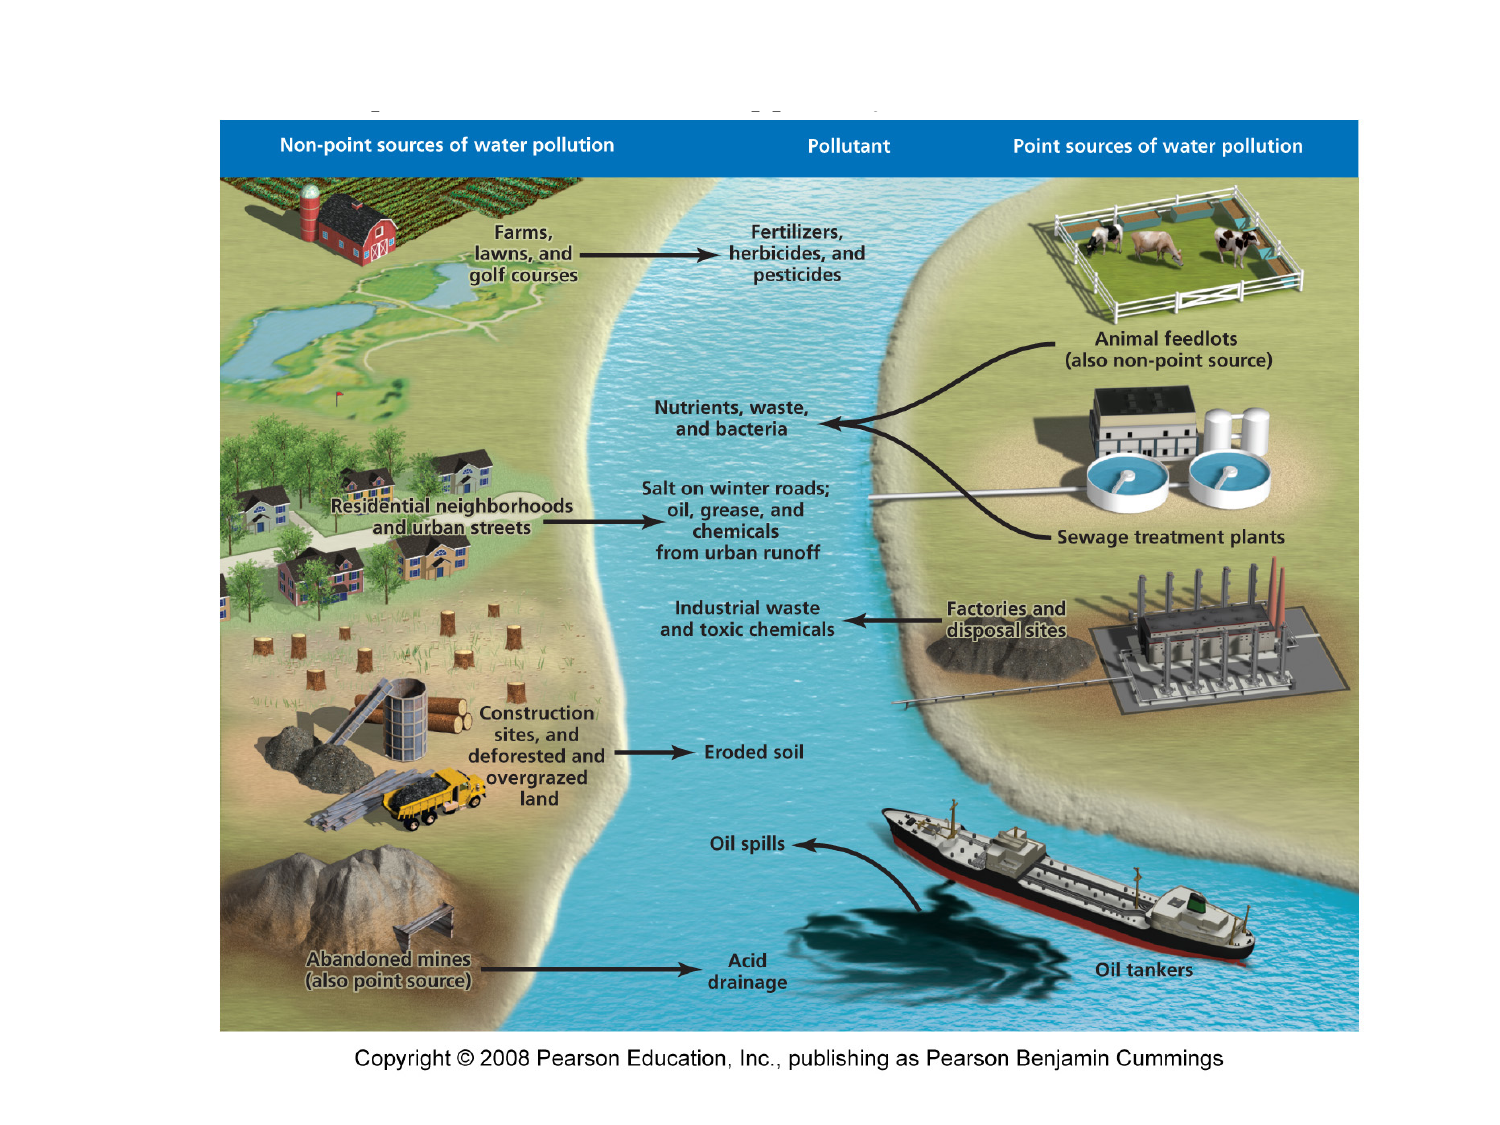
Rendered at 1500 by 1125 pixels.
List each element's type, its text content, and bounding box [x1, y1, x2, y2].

picture [212, 112, 1367, 1078]
title Freshwater pollution sources [75, 45, 1425, 233]
